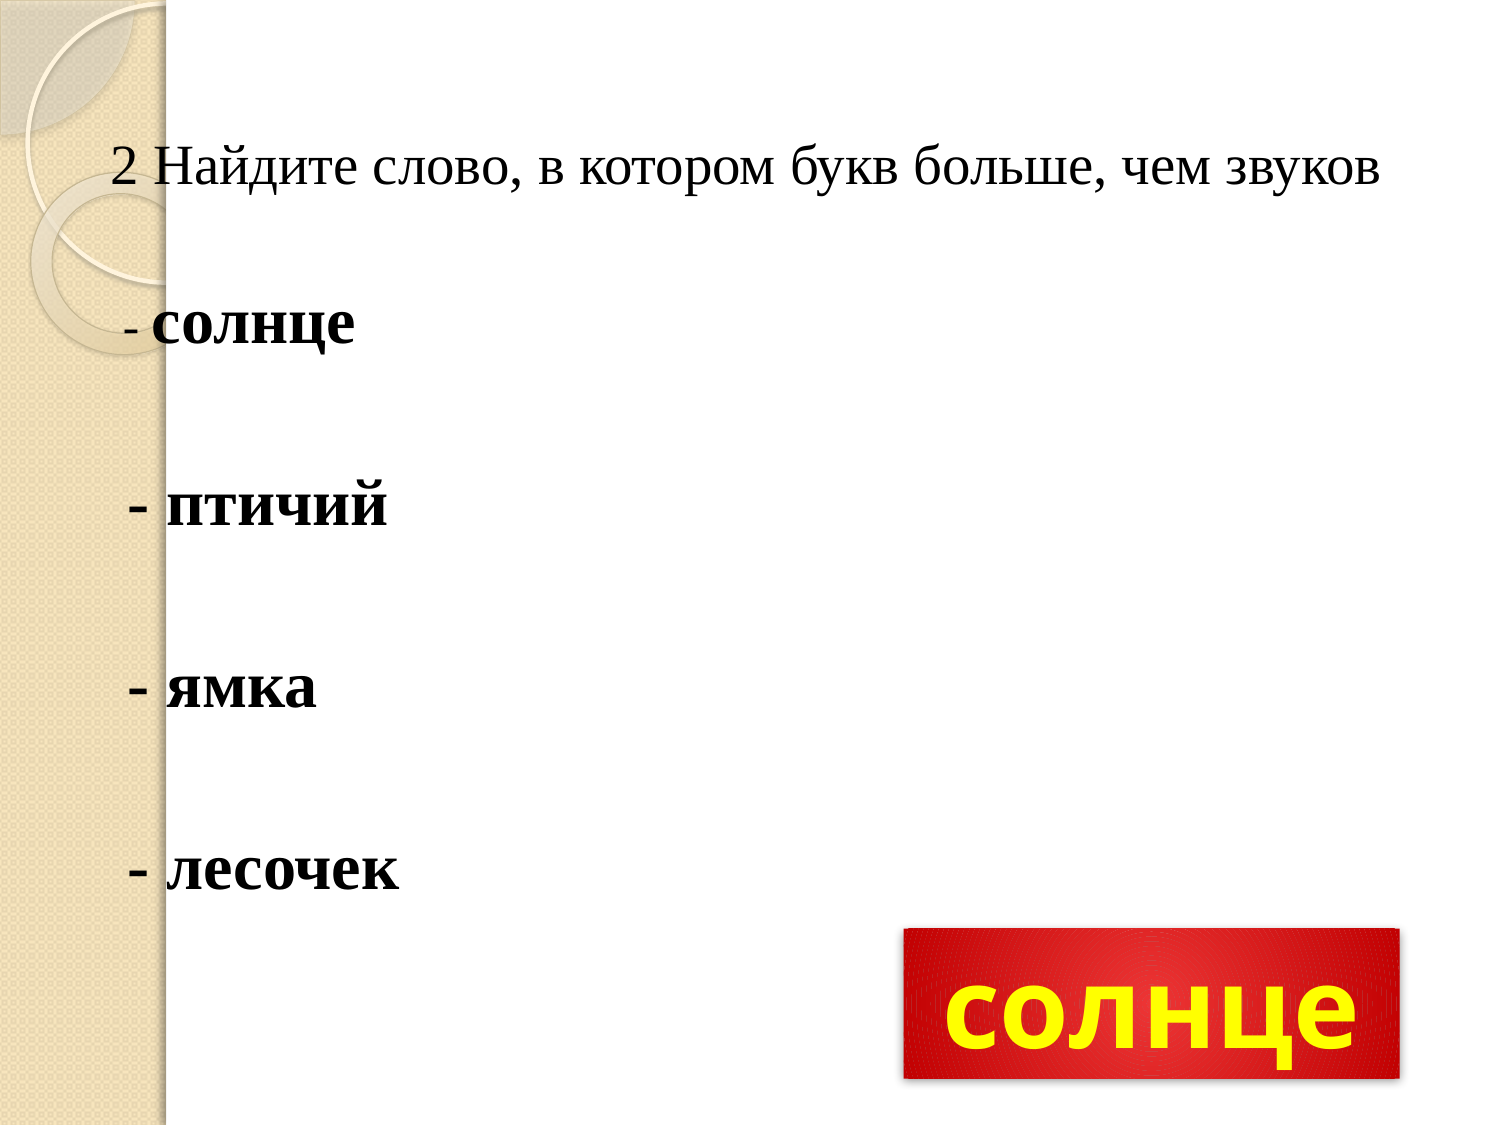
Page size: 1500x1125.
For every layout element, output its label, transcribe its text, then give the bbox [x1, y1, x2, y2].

text_box солнце [903, 928, 1400, 1079]
list 2 Найдите слово, в котором букв больше, чем звуков - солнце - птичий - ямка - лесочек [88, 120, 1400, 976]
